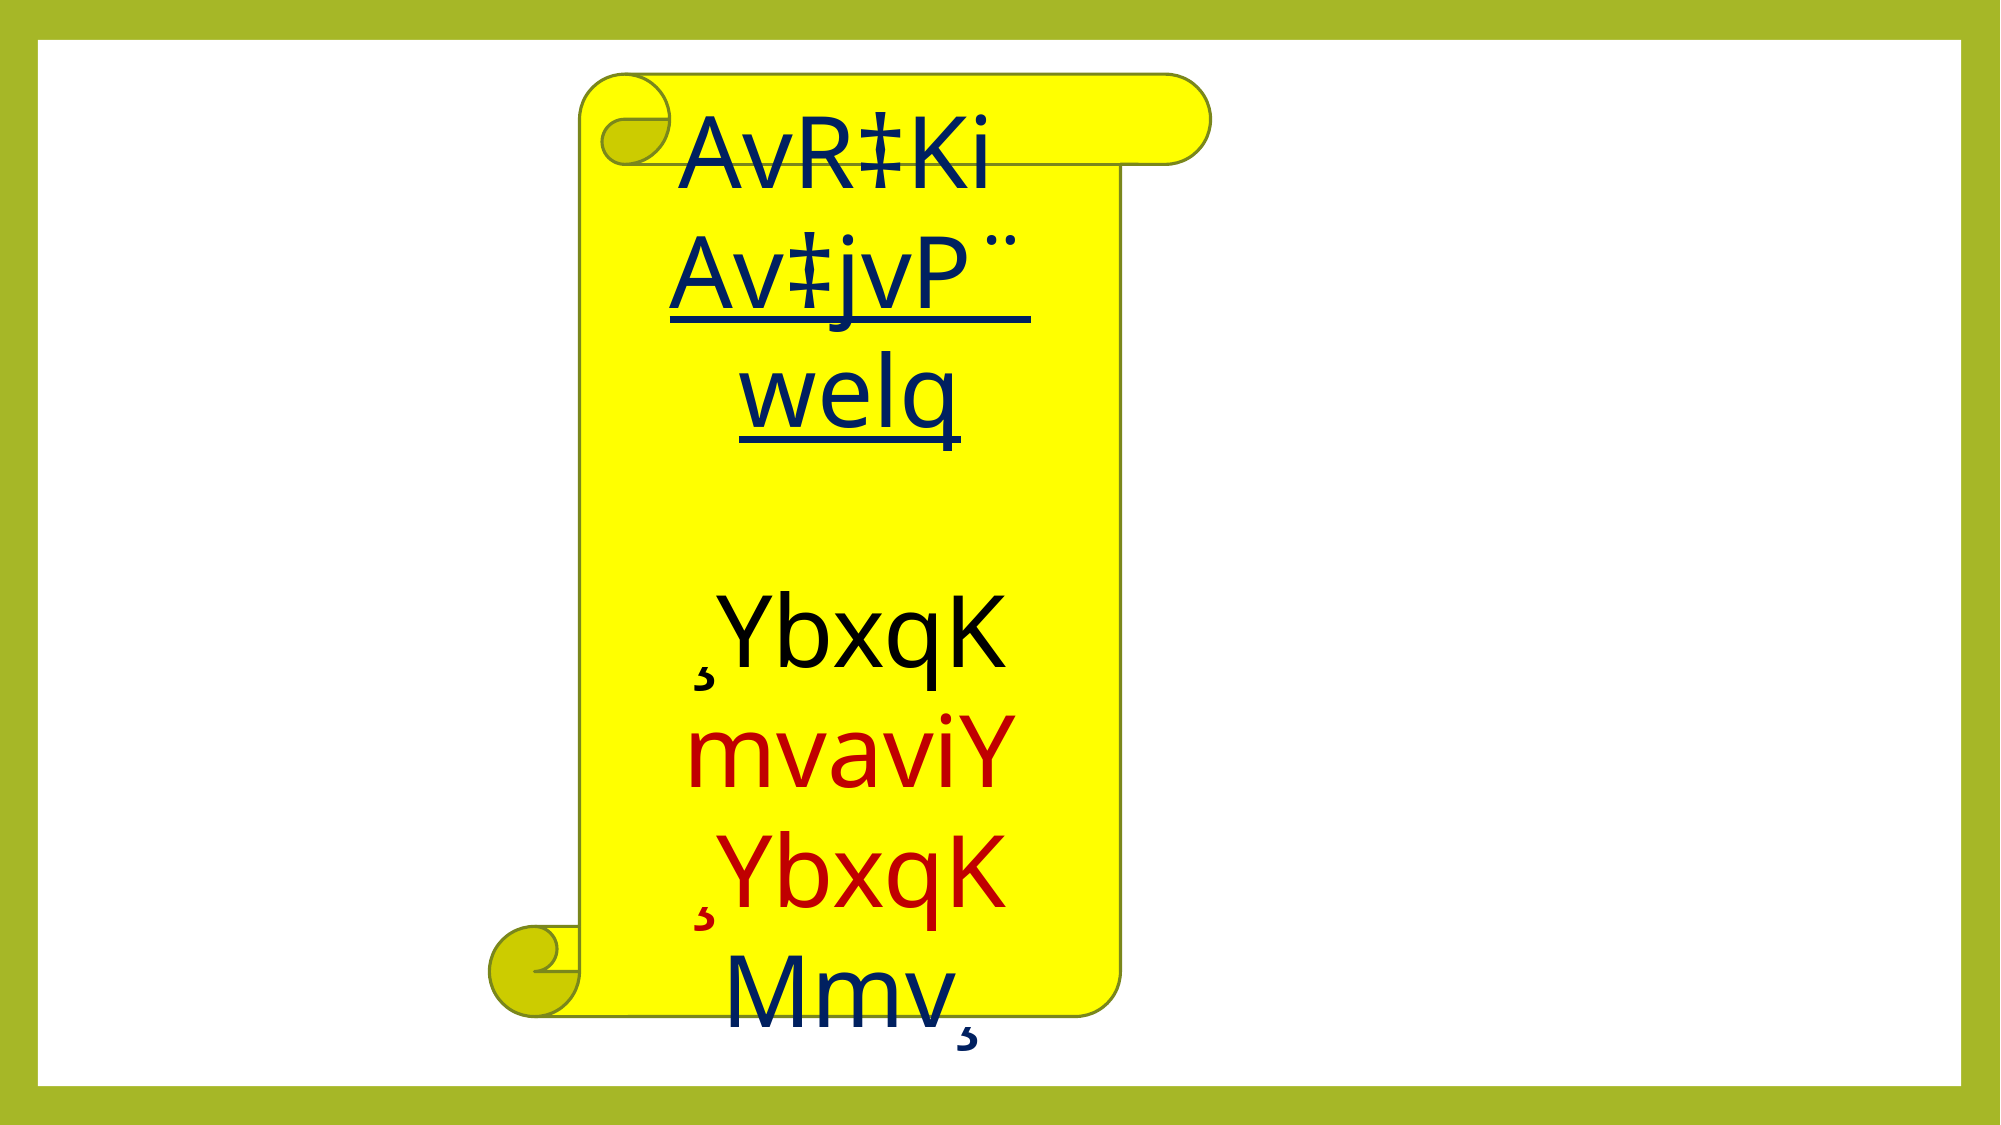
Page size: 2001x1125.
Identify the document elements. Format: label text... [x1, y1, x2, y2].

text_box AvR‡Ki Av‡jvP¨ welq ¸YbxqK mvaviY ¸YbxqK Mmv¸ [487, 72, 1213, 1019]
